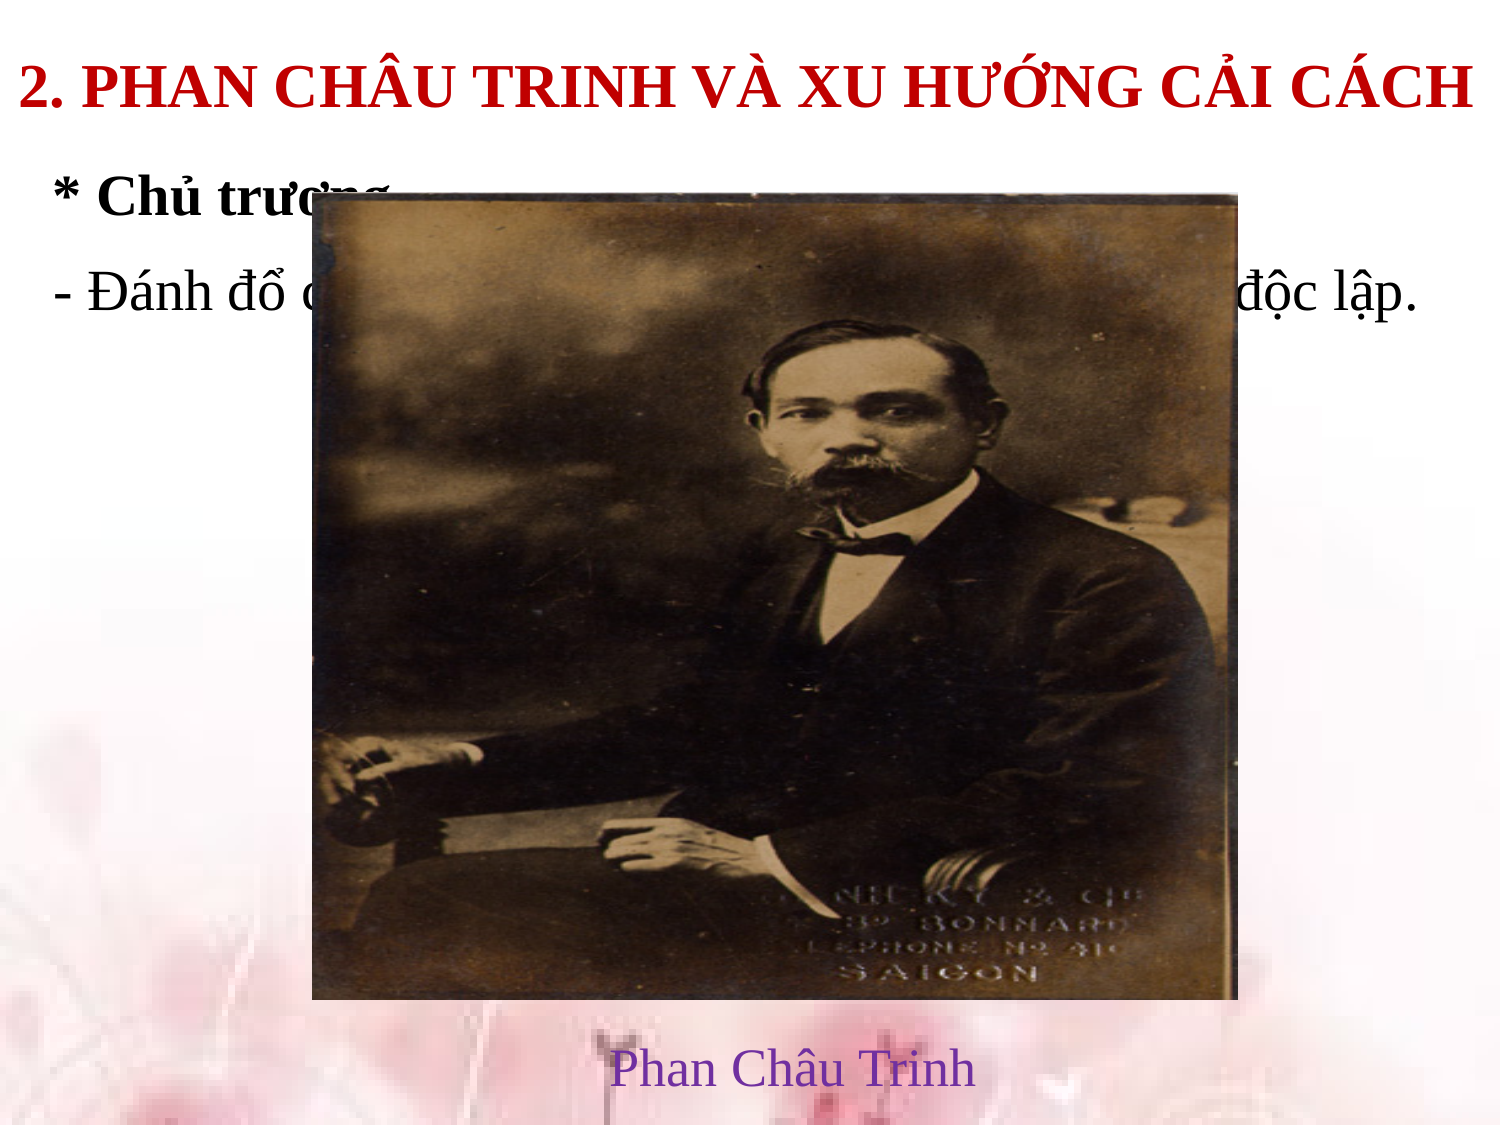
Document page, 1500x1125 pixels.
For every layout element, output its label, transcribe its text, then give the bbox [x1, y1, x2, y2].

text_box Phan Châu Trinh [574, 1024, 1013, 1105]
text_box * Chủ trương [37, 149, 988, 235]
picture [0, 0, 1500, 1125]
text_box - Đánh đổ chế độ phong kiến, dựa vào Pháp giành độc lập. [1241, 244, 1477, 330]
text_box 2. PHAN CHÂU TRINH VÀ XU HƯỚNG CẢI CÁCH [3, 37, 1492, 128]
text_box - Đánh đổ chế độ phong kiến, dựa vào Pháp giành độc lập. [38, 244, 307, 330]
